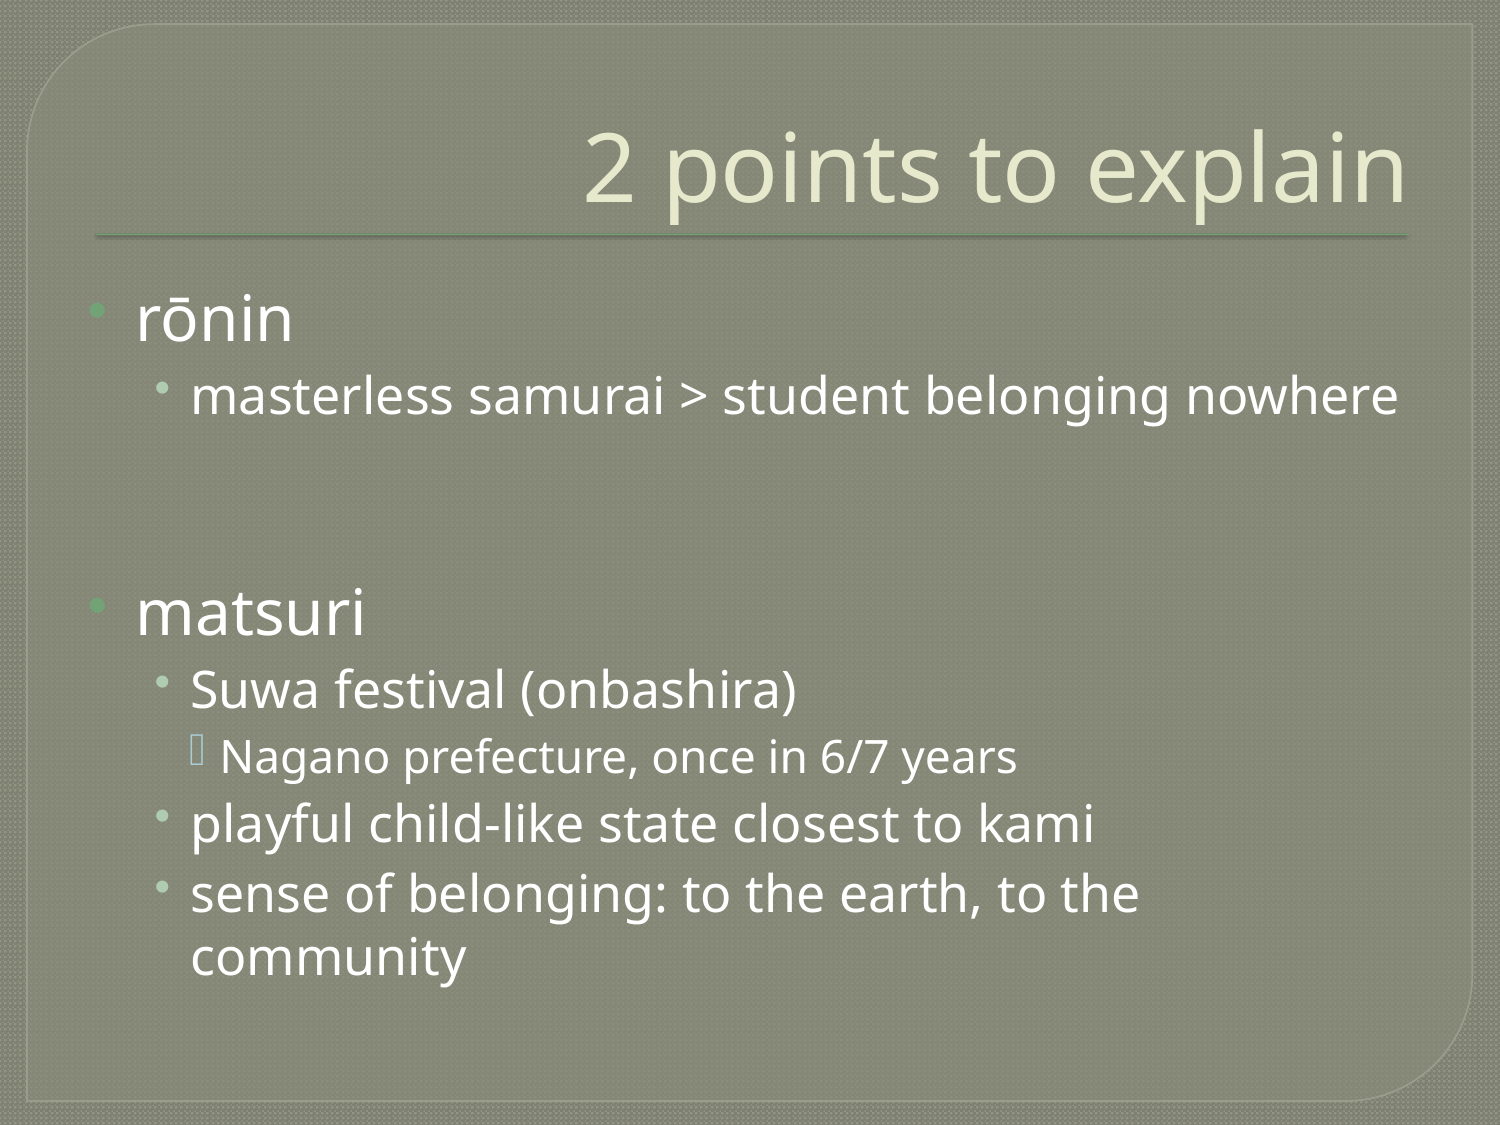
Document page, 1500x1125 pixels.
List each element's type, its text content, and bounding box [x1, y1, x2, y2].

list rōnin masterless samurai > student belonging nowhere matsuri Suwa festival (onbashira) Nagano prefecture, once in 6/7 years playful child-like state closest to kami sense of belonging: to the earth, to the community [75, 270, 1425, 1013]
title 2 points to explain [75, 41, 1425, 230]
